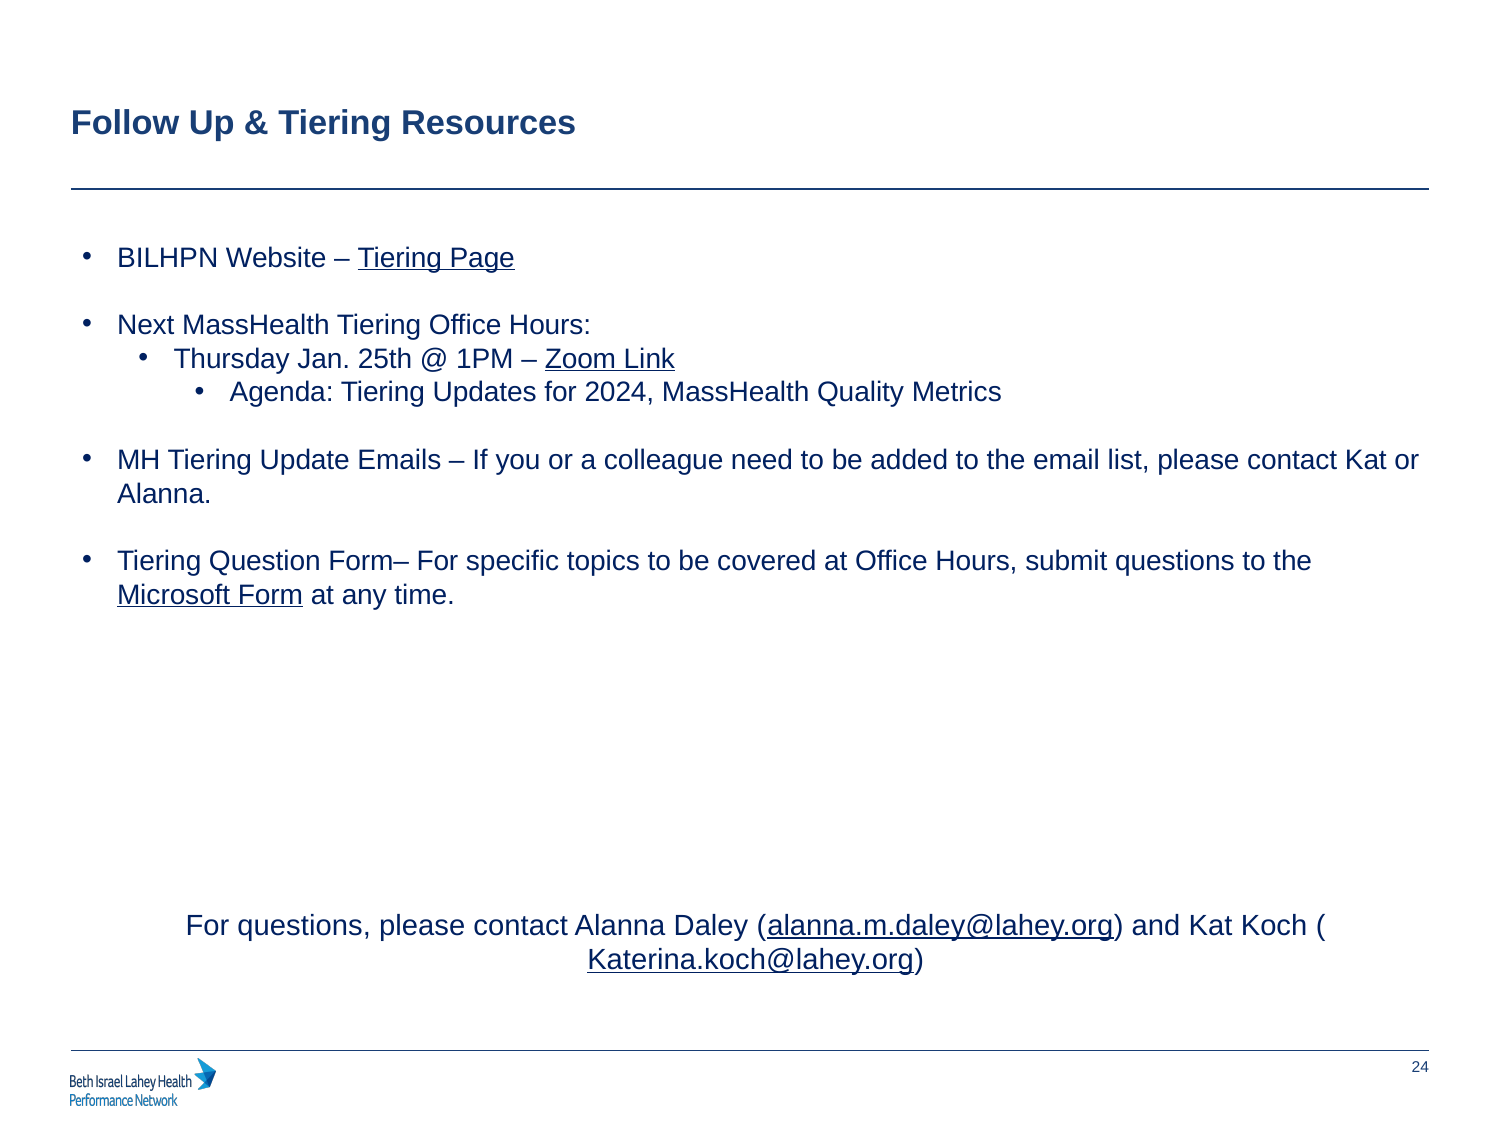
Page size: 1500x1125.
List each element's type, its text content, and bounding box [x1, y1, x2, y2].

slide_number 24 [1299, 1057, 1430, 1095]
list [0, 0, 1359, 489]
text_box BILHPN Website – Tiering Page Next MassHealth Tiering Office Hours: Thursday Jan. 25th @ 1PM – Zoom Link Agenda: Tiering Updates for 2024, MassHealth Quality Metrics MH Tiering Update Emails – If you or a colleague need to be added to the email list, please contact Kat or Alanna. Tiering Question Form– For specific topics to be covered at Office Hours, submit questions to the Microsoft Form at any time. For questions, please contact Alanna Daley (alanna.m.daley@lahey.org) and Kat Koch (Katerina.koch@lahey.org) [70, 233, 1441, 1016]
picture [70, 1058, 216, 1106]
list Follow Up & Tiering Resources [70, 59, 1430, 184]
